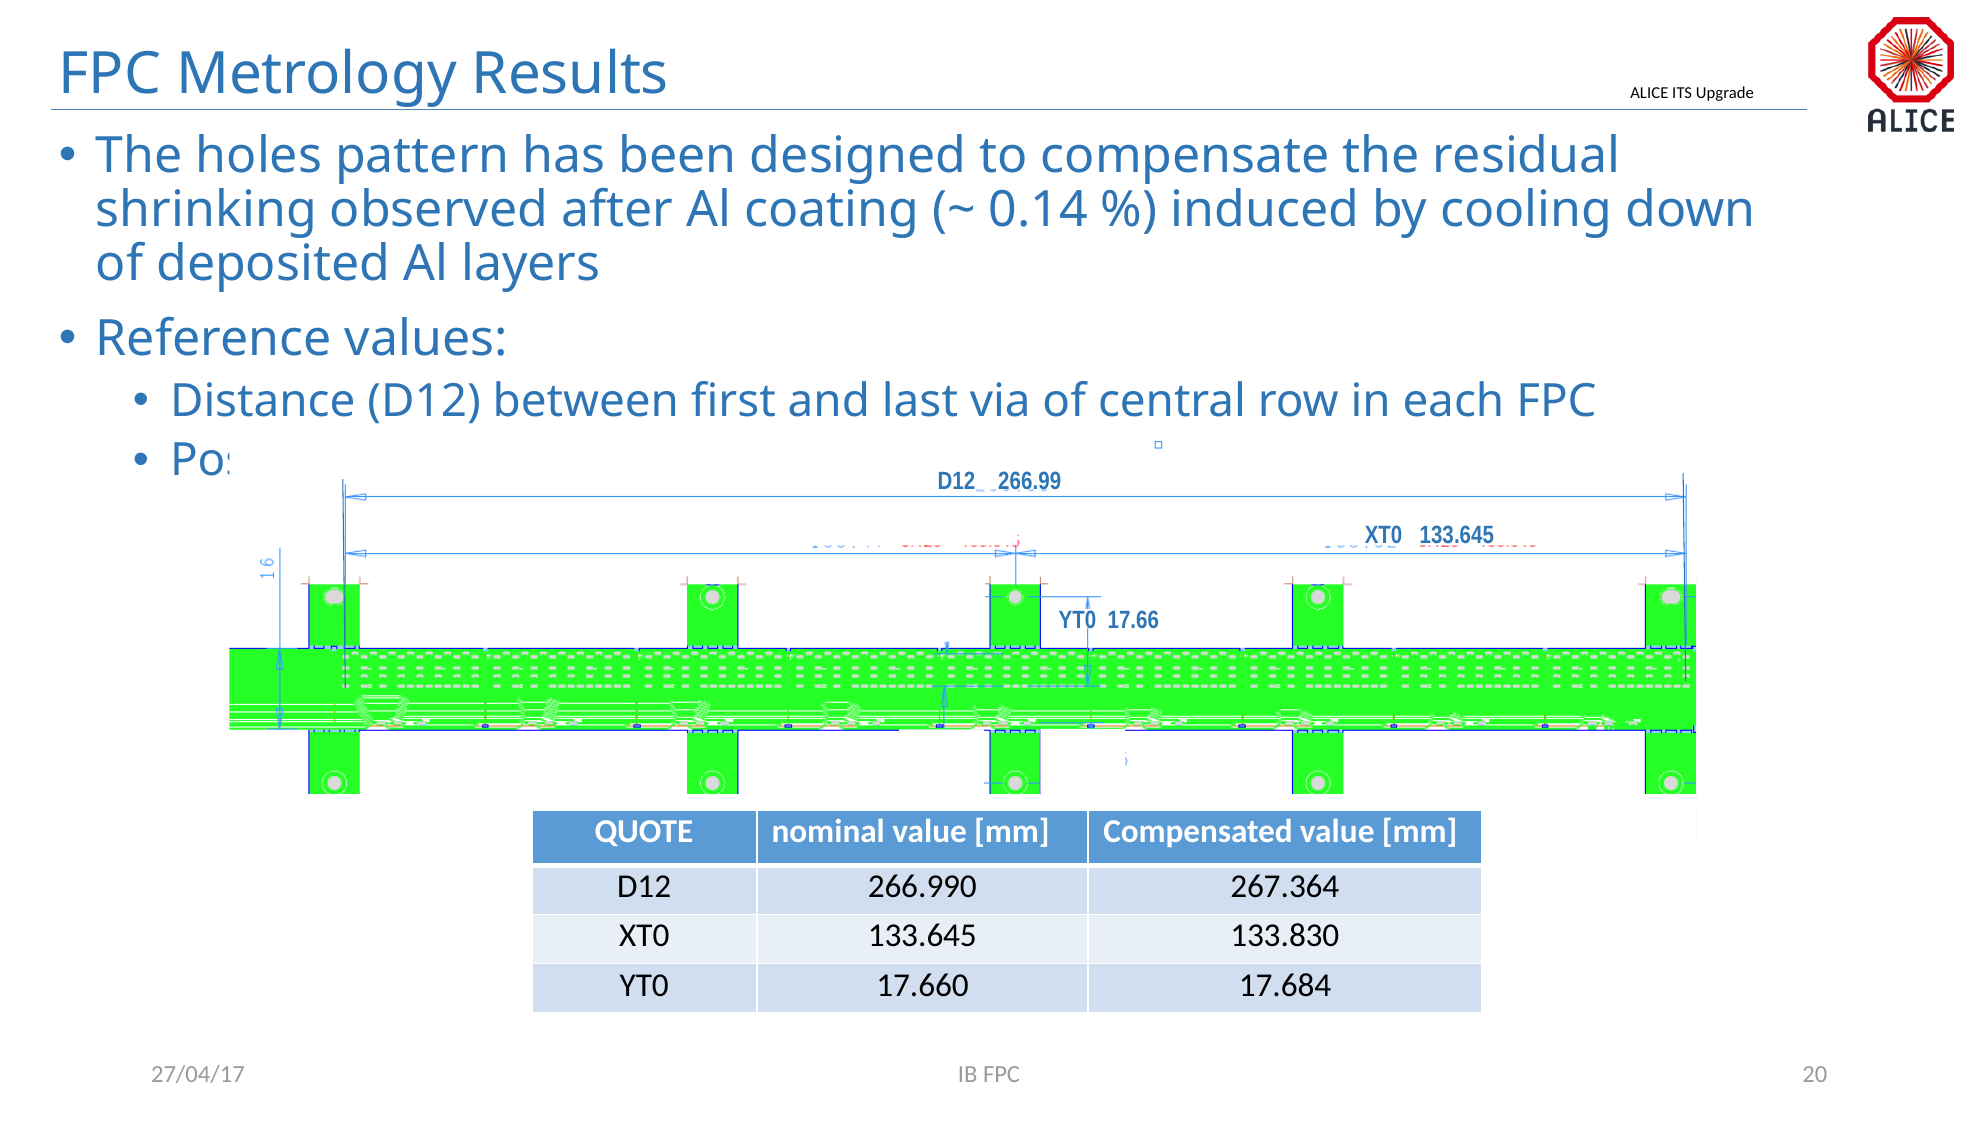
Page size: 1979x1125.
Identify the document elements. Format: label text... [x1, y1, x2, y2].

slide_number 20 [1397, 1042, 1843, 1103]
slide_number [136, 1042, 582, 1103]
table_cell YT0 [533, 964, 756, 1012]
picture [1868, 17, 1954, 132]
table_cell 17.684 [1089, 964, 1481, 1012]
table_cell XT0 [533, 915, 756, 963]
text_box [342, 479, 346, 689]
table_cell 17.660 [758, 964, 1087, 1012]
table_cell 133.645 [758, 915, 1087, 963]
picture [229, 426, 1697, 913]
list The holes pattern has been designed to compensate the residual shrinking observed after Al coating (~ 0.14 %) induced by cooling down of deposited Al layers Reference values: Distance (D12) between first and last via of central row in each FPC Position (XT0, YT0) of reference hole used for alignment wrt to first via [43, 122, 1820, 835]
title FPC Metrology Results [43, 49, 1750, 100]
footer IB FPC [655, 1042, 1323, 1103]
table_cell 133.830 [1089, 915, 1481, 963]
